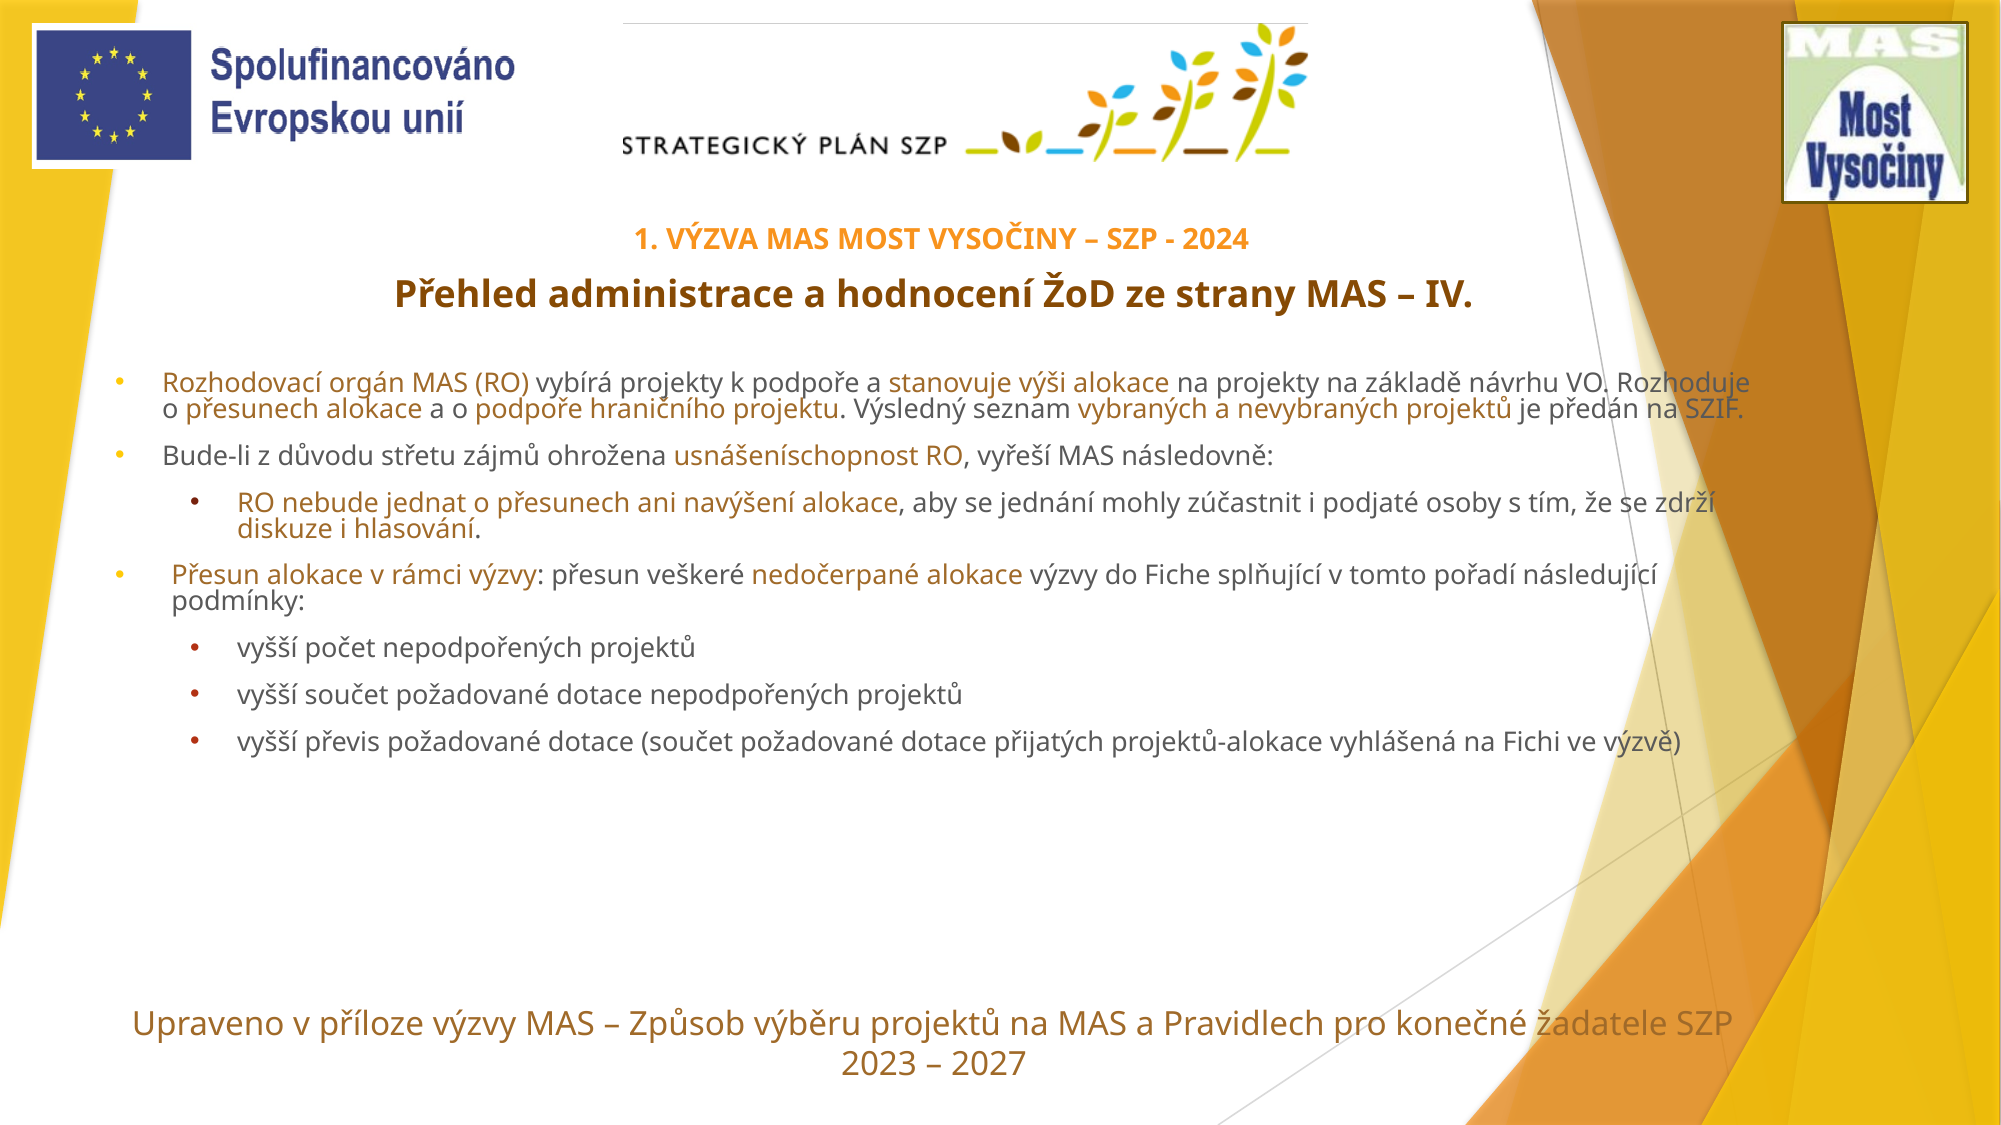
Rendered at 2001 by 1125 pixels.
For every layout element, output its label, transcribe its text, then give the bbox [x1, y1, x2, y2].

text_box Přehled administrace a hodnocení ŽoD ze strany MAS – IV. Rozhodovací orgán MAS (RO) vybírá projekty k podpoře a stanovuje výši alokace na projekty na základě návrhu VO. Rozhoduje o přesunech alokace a o podpoře hraničního projektu. Výsledný seznam vybraných a nevybraných projektů je předán na SZIF. Bude-li z důvodu střetu zájmů ohrožena usnášeníschopnost RO, vyřeší MAS následovně: RO nebude jednat o přesunech ani navýšení alokace, aby se jednání mohly zúčastnit i podjaté osoby s tím, že se zdrží diskuze i hlasování. Přesun alokace v rámci výzvy: přesun veškeré nedočerpané alokace výzvy do Fiche splňující v tomto pořadí následující podmínky: vyšší počet nepodpořených projektů vyšší součet požadované dotace nepodpořených projektů vyšší převis požadované dotace (součet požadované dotace přijatých projektů-alokace vyhlášená na Fichi ve výzvě) Upraveno v příloze výzvy MAS – Způsob výběru projektů na MAS a Pravidlech pro konečné žadatele SZP 2023 – 2027 [100, 262, 1768, 1125]
text_box [1781, 21, 1969, 204]
title 1. VÝZVA MAS MOST VYSOČINY – SZP - 2024 [132, 184, 1750, 262]
text_box [30, 21, 538, 170]
text_box [622, 21, 1310, 163]
